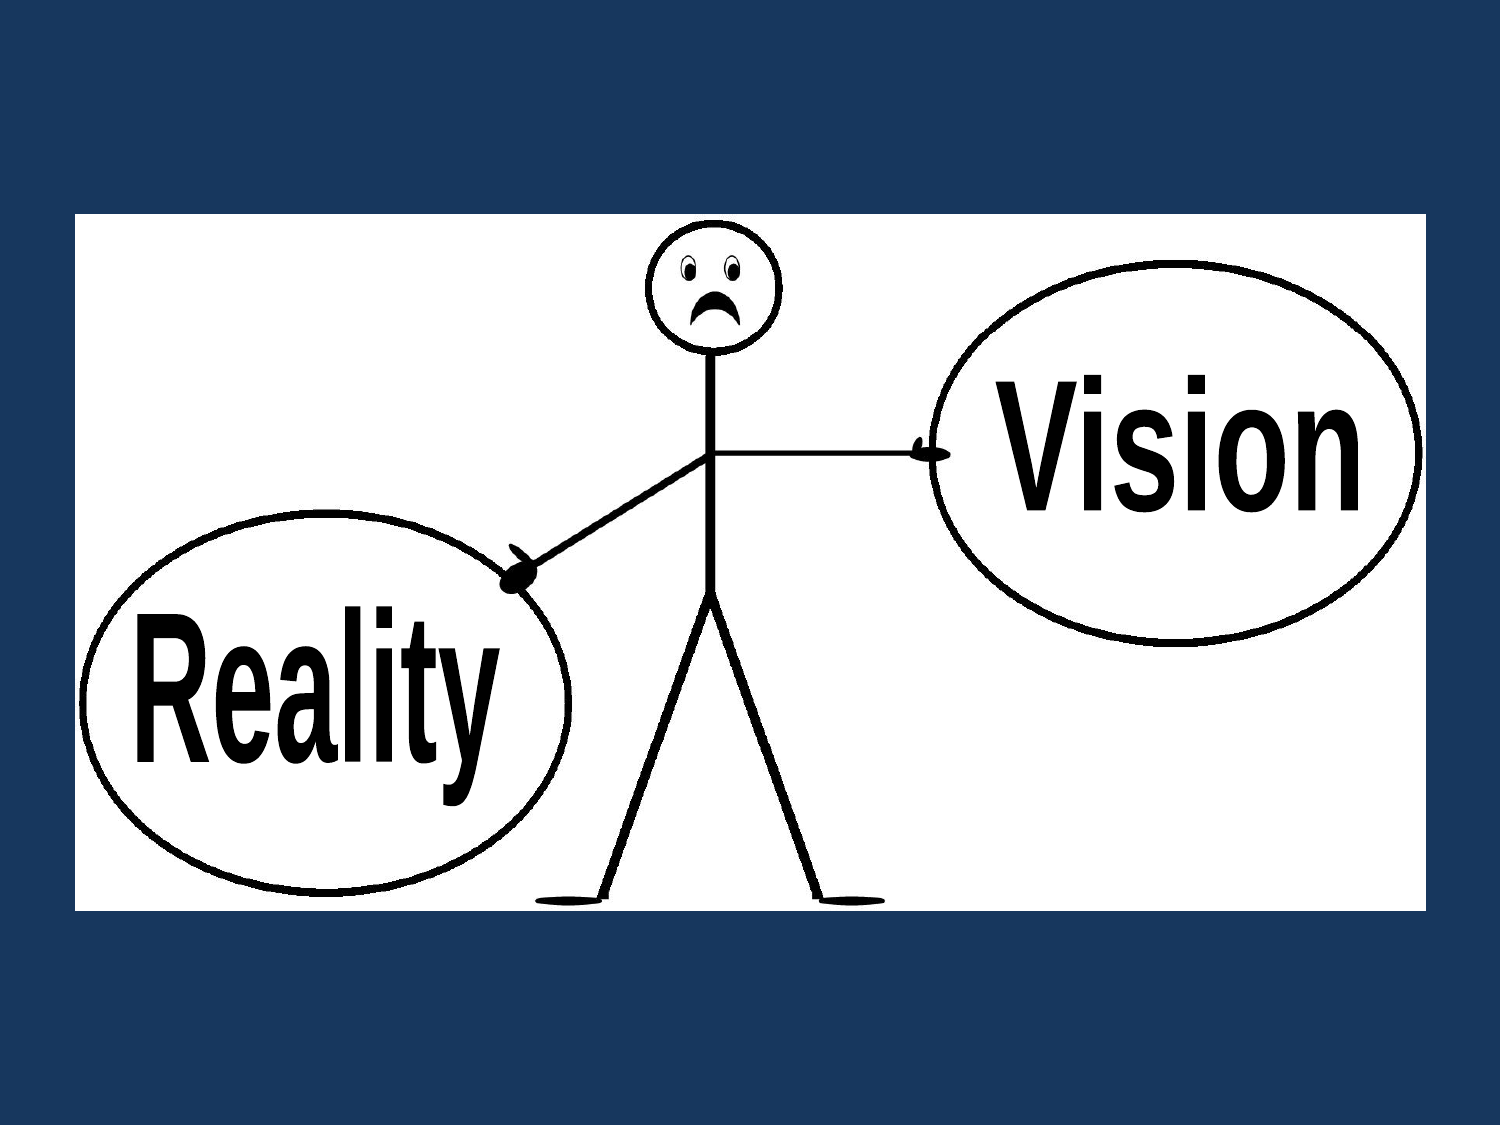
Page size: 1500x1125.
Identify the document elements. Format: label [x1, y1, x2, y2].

picture [75, 214, 1426, 911]
